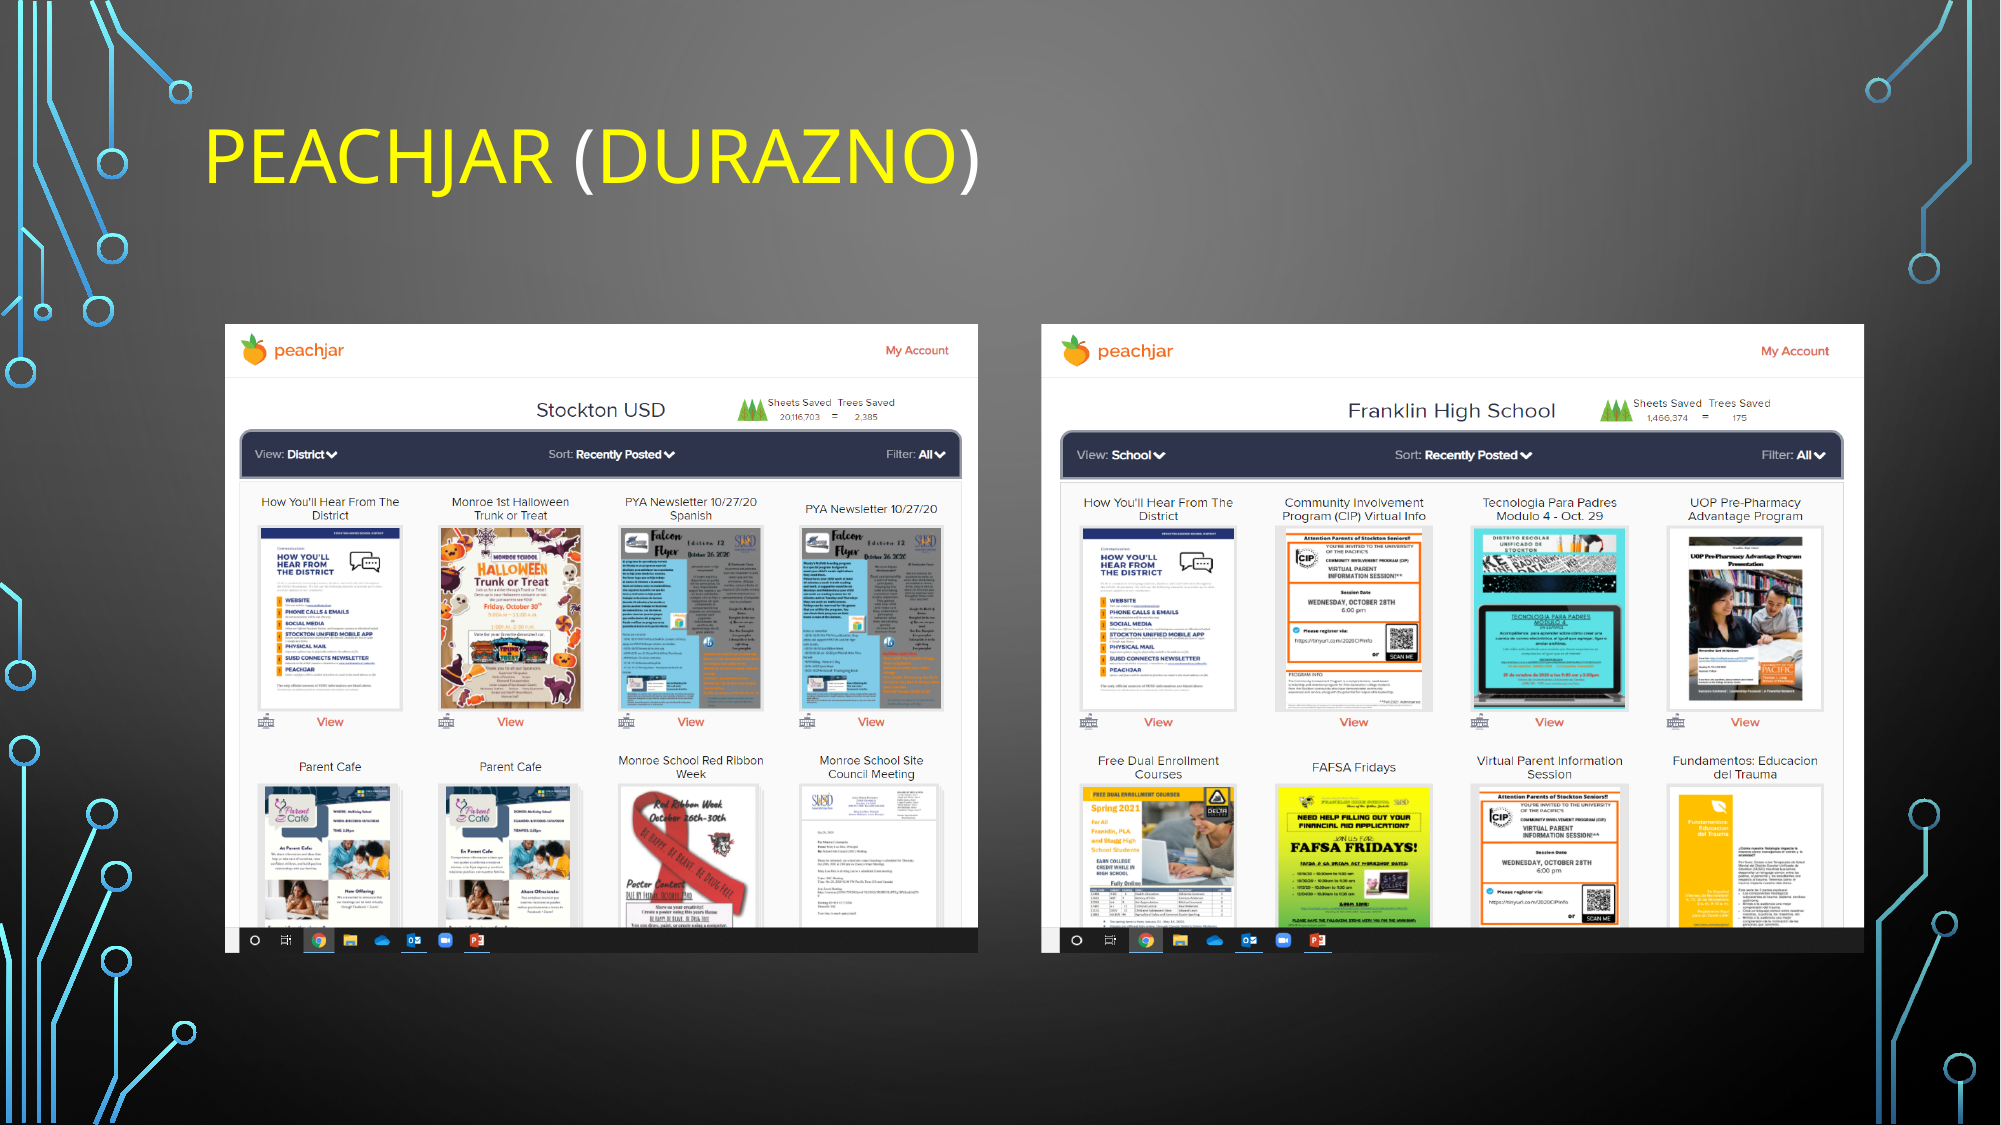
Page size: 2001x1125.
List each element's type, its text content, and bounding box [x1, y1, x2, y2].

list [224, 324, 979, 953]
title PEACHJAR (DURAzNO) [187, 76, 1813, 243]
picture [1041, 324, 1865, 953]
